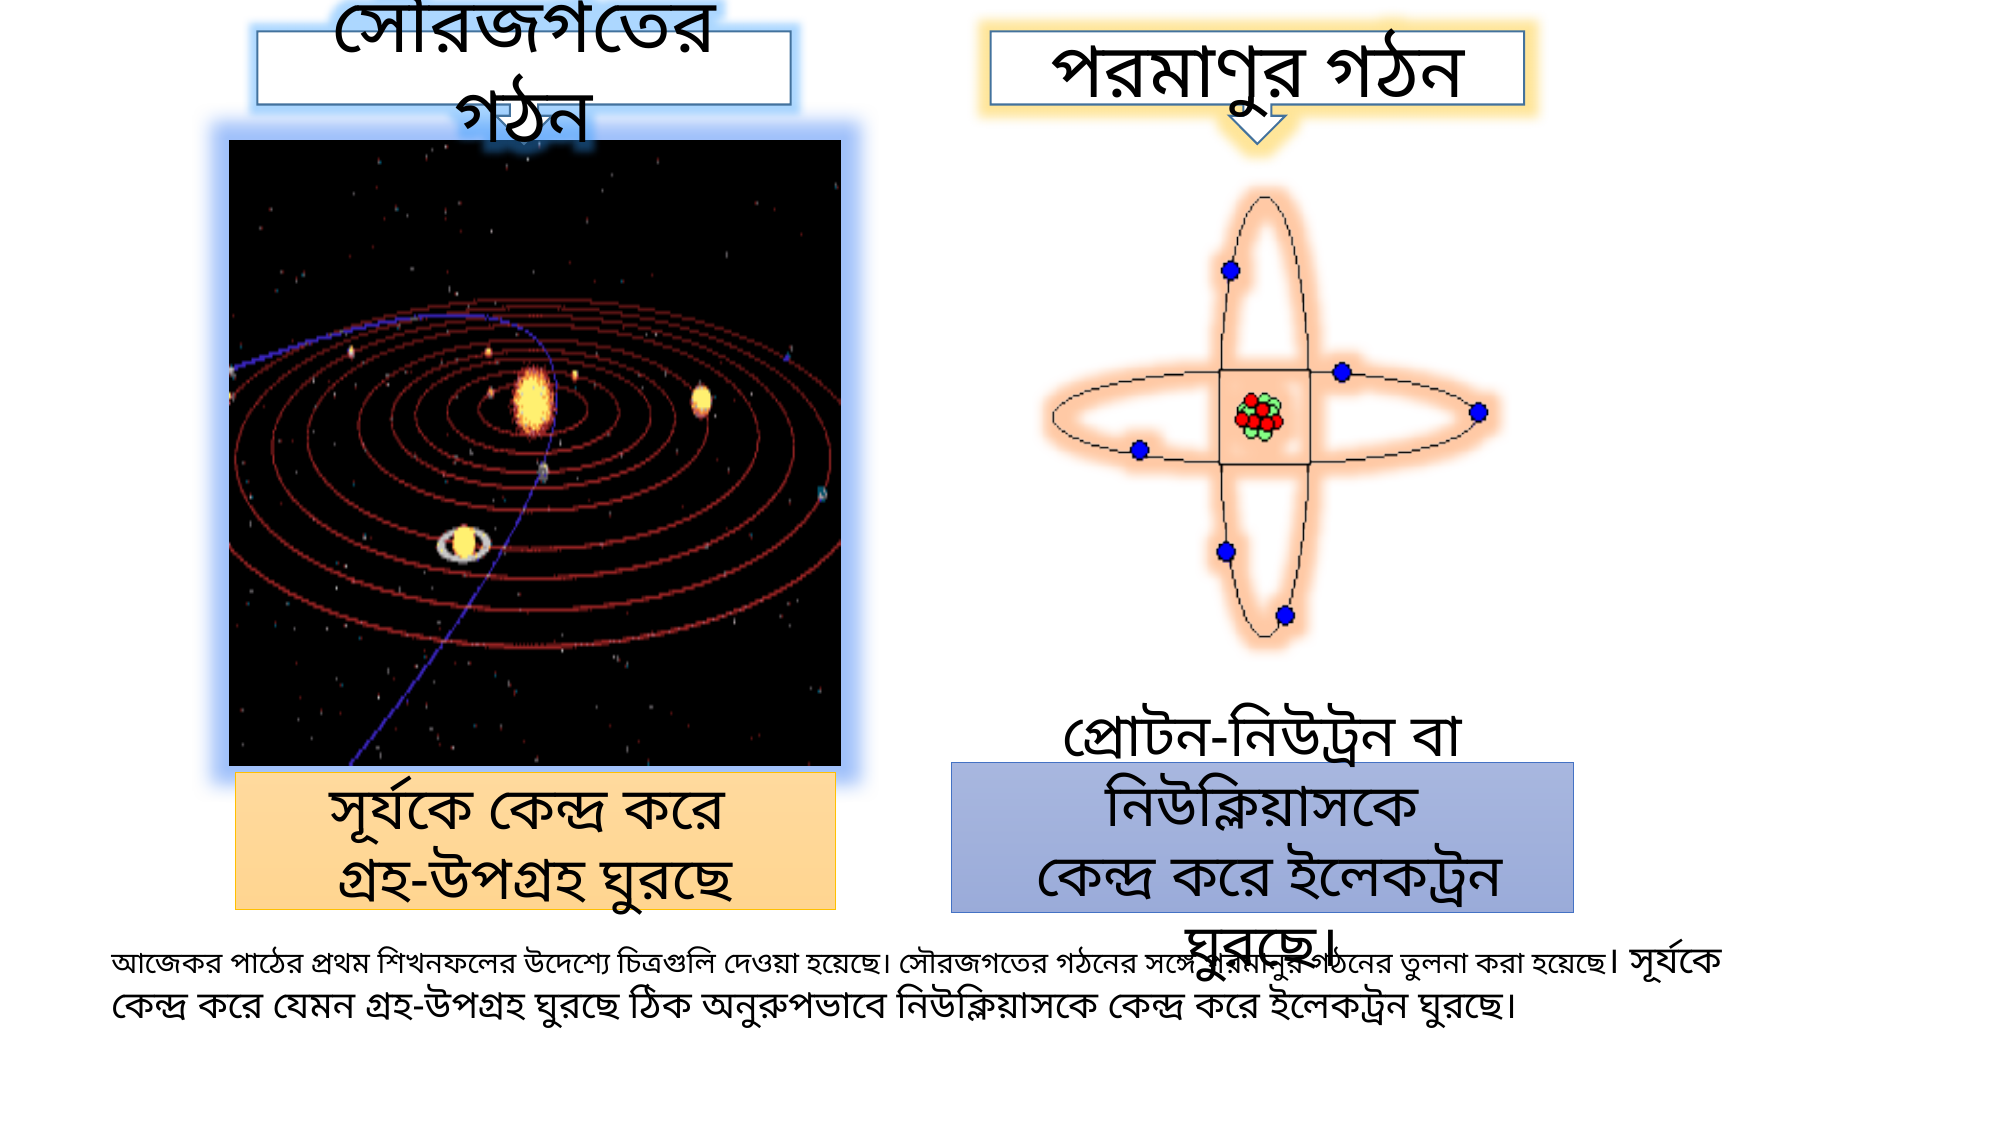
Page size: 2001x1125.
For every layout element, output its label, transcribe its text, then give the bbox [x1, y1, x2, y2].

text_box সূর্যকে কেন্দ্র করে গ্রহ-উপগ্রহ ঘুরছে [235, 772, 836, 910]
text_box পরমাণুর গঠন [989, 30, 1526, 134]
picture [955, 152, 1569, 766]
text_box সৌরজগতের গঠন [256, 30, 792, 140]
text_box প্রোটন-নিউট্রন বা নিউক্লিয়াসকে কেন্দ্র করে ইলেকট্রন ঘুরছে। [951, 785, 1574, 913]
text_box আজেকর পাঠের প্রথম শিখনফলের উদেশ্যে চিত্রগুলি দেওয়া হয়েছে। সৌরজগতের গঠনের সঙ্গে পরমানুর গঠনের তুলনা করা হয়েছে। সূর্যকে কেন্দ্র করে যেমন গ্রহ-উপগ্রহ ঘুরছে ঠিক অনুরুপভাবে নিউক্লিয়াসকে কেন্দ্র করে ইলেকট্রন ঘুরছে। [96, 928, 1796, 1079]
picture [229, 140, 841, 766]
